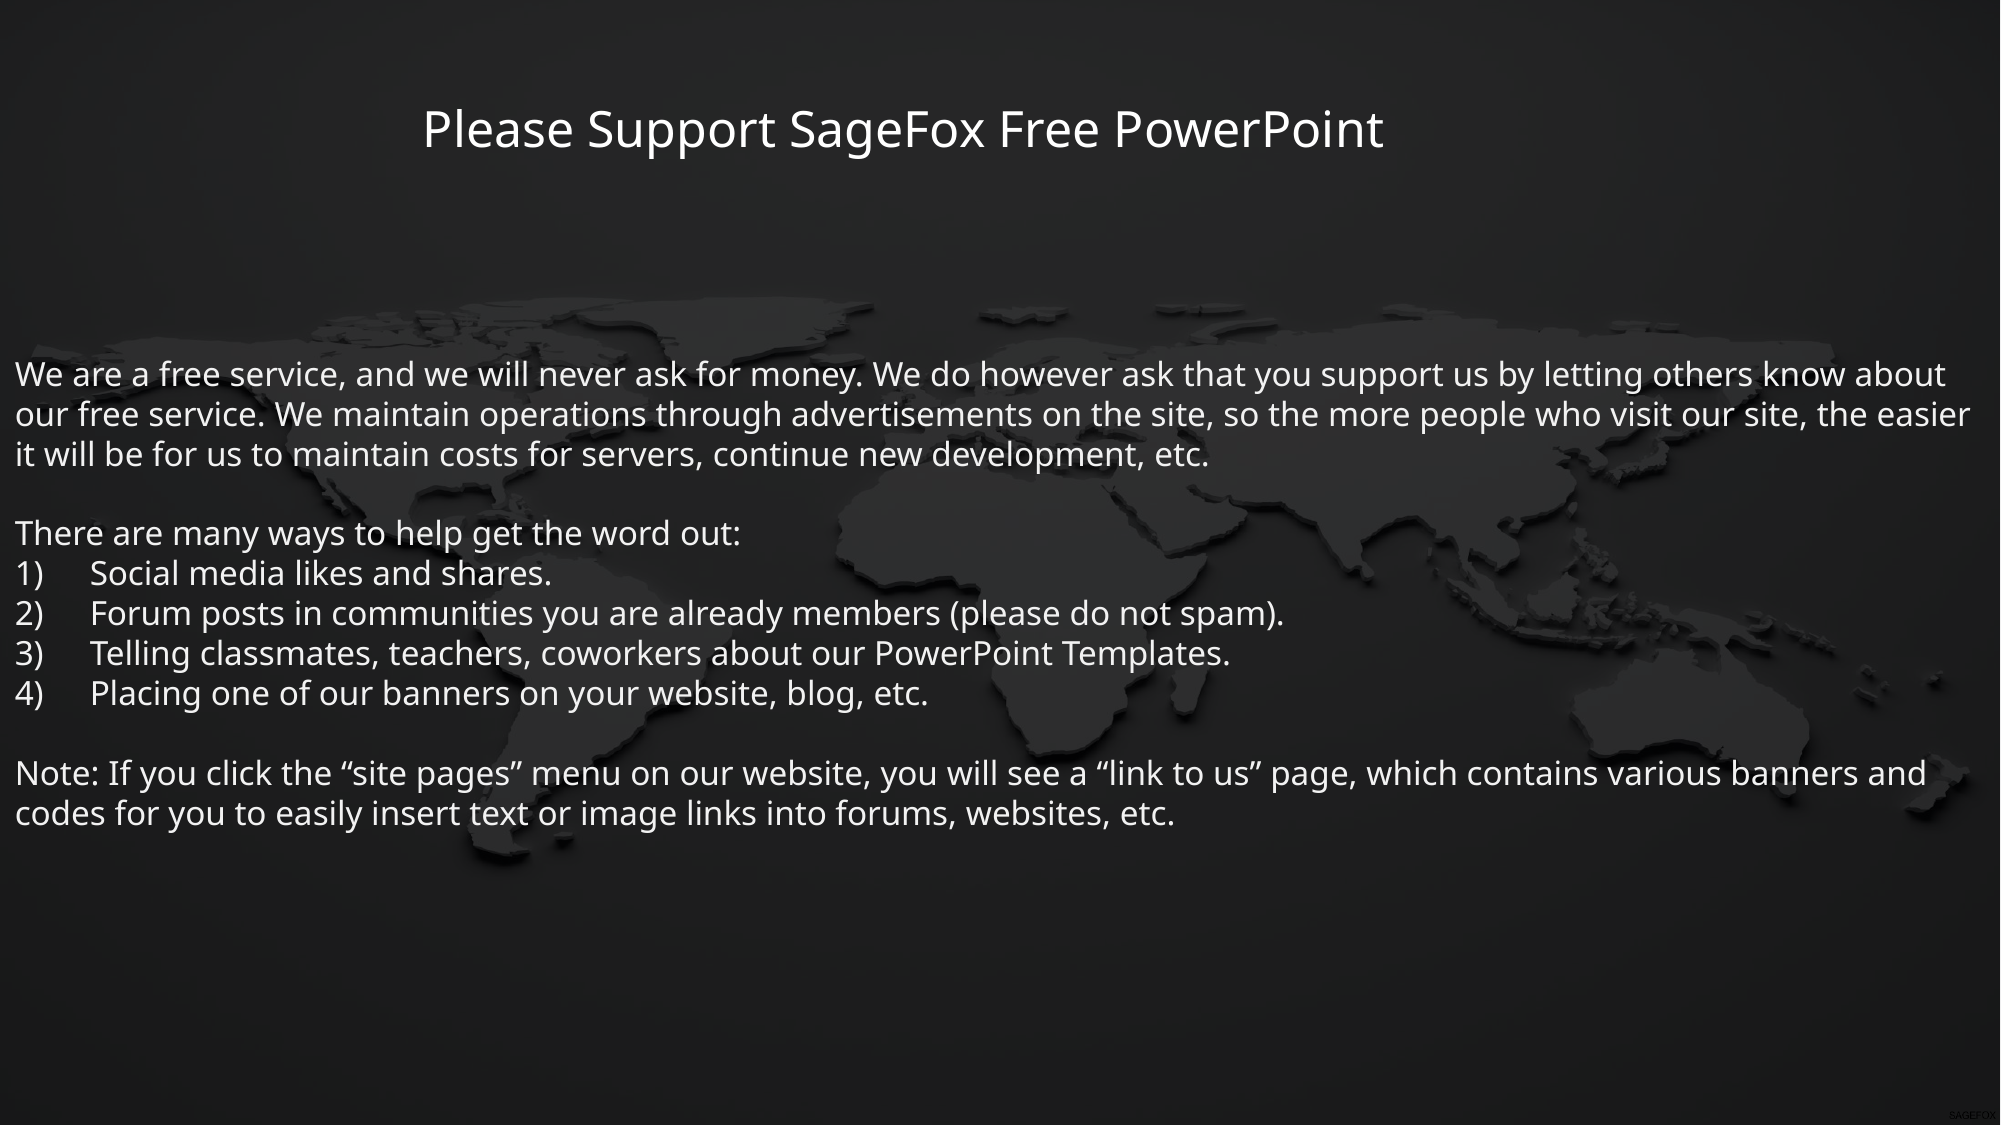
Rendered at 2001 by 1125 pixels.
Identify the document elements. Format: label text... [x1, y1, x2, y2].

text_box We are a free service, and we will never ask for money. We do however ask that you support us by letting others know about our free service. We maintain operations through advertisements on the site, so the more people who visit our site, the easier it will be for us to maintain costs for servers, continue new development, etc. There are many ways to help get the word out: Social media likes and shares. Forum posts in communities you are already members (please do not spam). Telling classmates, teachers, coworkers about our PowerPoint Templates. Placing one of our banners on your website, blog, etc. Note: If you click the “site pages” menu on our website, you will see a “link to us” page, which contains various banners and codes for you to easily insert text or image links into forums, websites, etc. [0, 0, 2000, 1125]
title Please Support SageFox Free PowerPoint [363, 72, 1444, 190]
